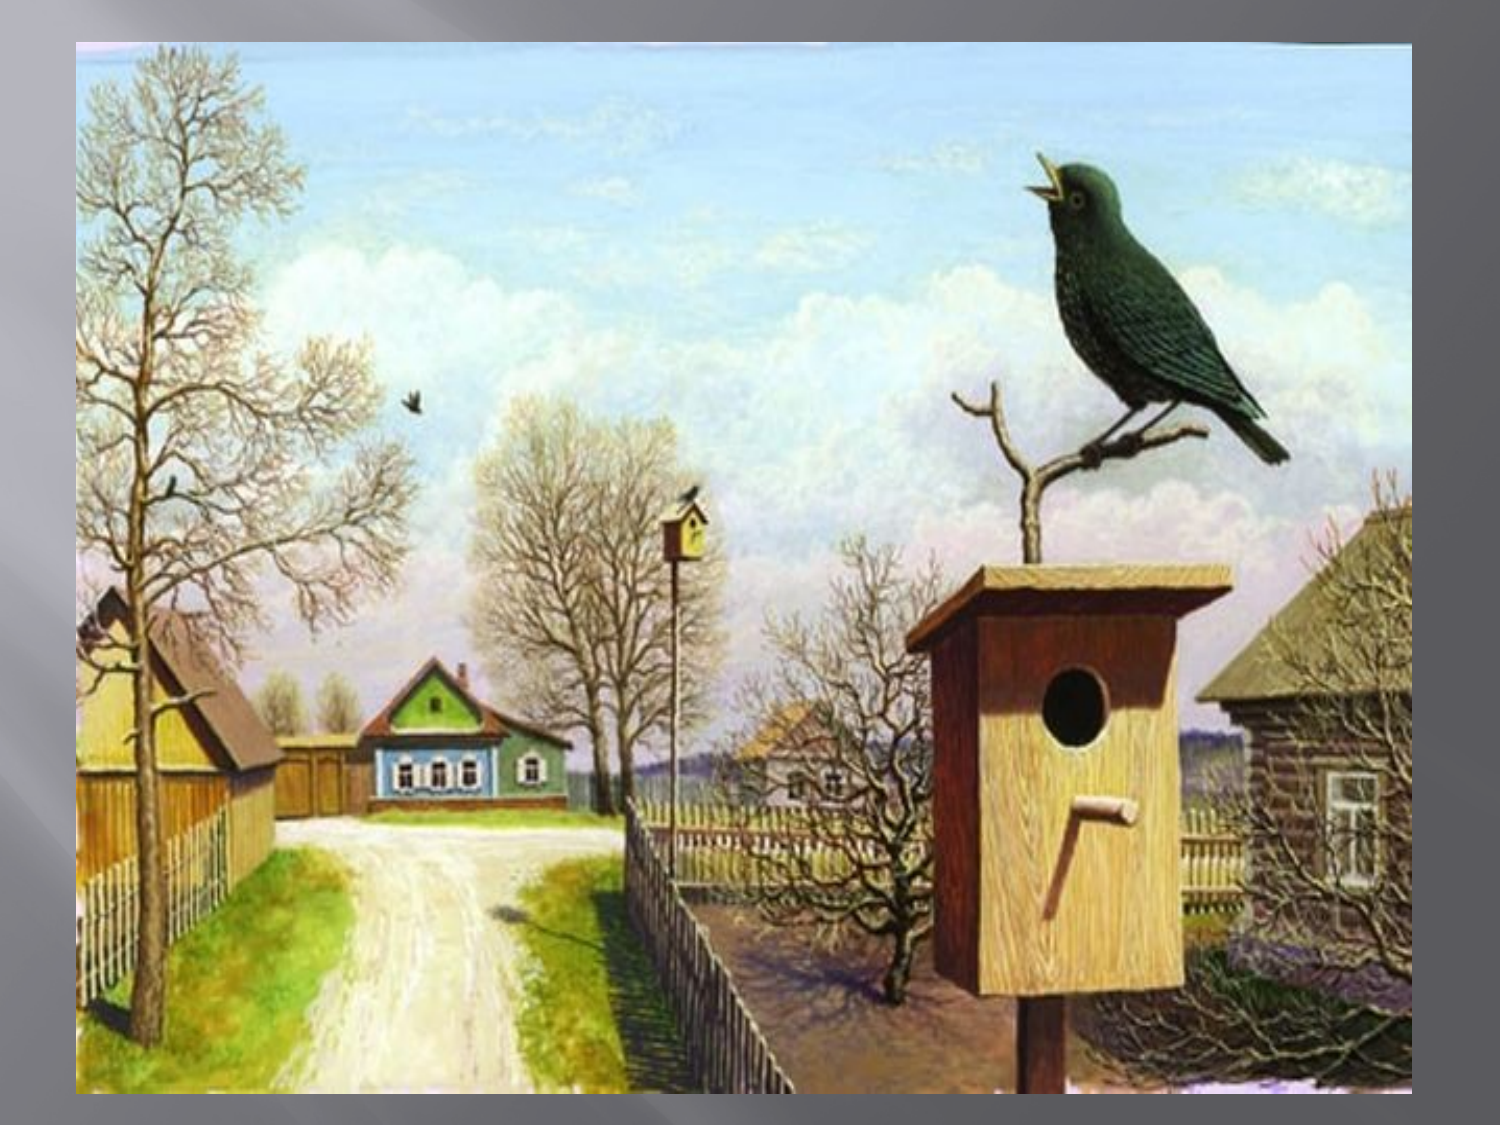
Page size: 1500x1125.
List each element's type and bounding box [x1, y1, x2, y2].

picture [76, 42, 1412, 1095]
